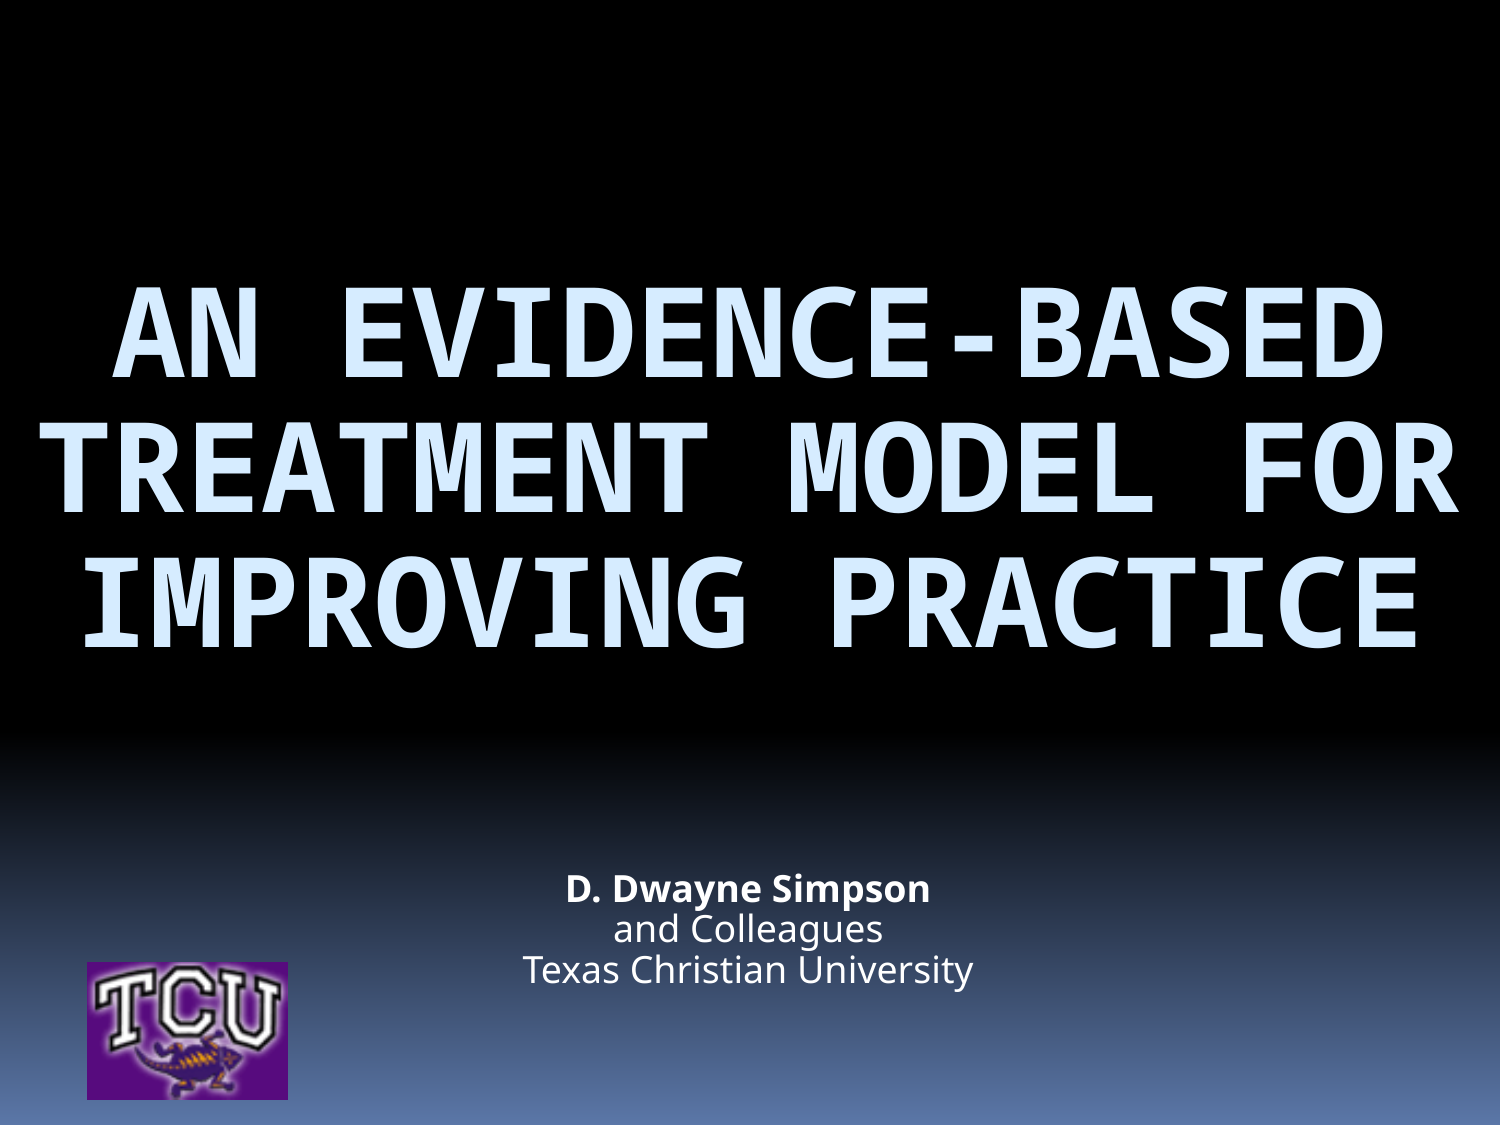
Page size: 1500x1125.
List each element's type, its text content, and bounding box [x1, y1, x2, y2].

text_box D. Dwayne Simpson and Colleagues Texas Christian University [507, 862, 989, 999]
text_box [87, 961, 288, 1101]
title An Evidence-Based Treatment Model for Improving Practice [0, 262, 1500, 713]
